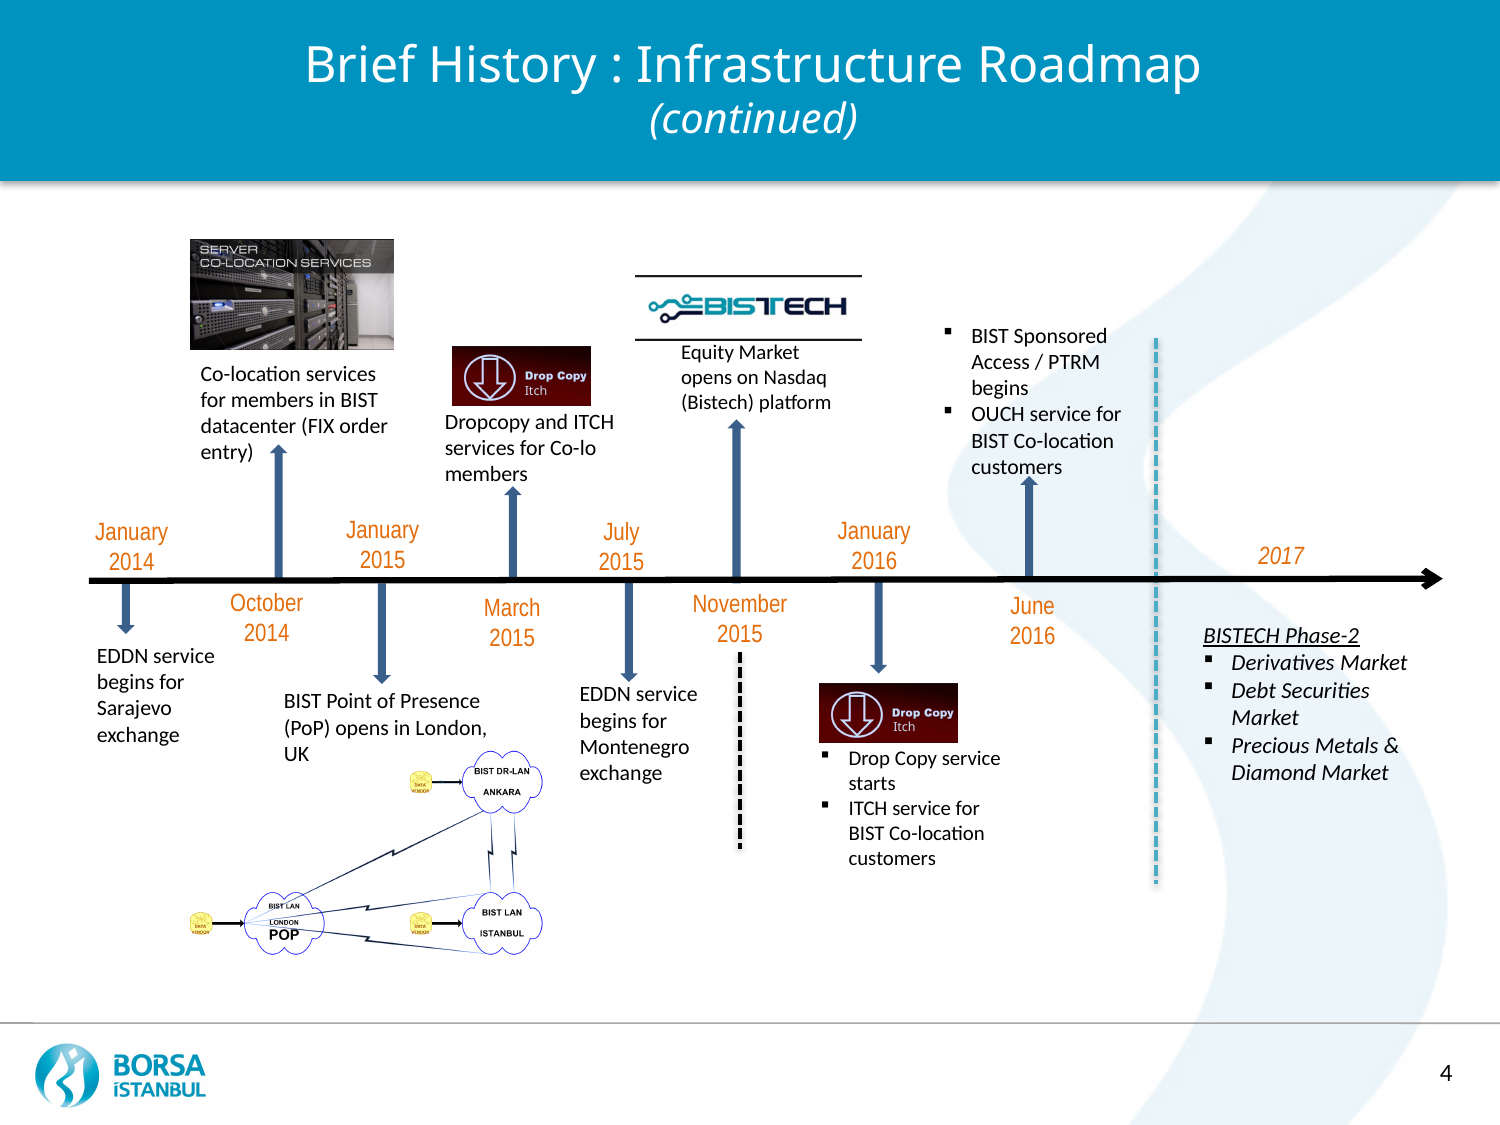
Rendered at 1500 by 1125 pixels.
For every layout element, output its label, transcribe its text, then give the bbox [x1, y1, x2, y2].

picture [0, 182, 1500, 1022]
picture [0, 1024, 1500, 1125]
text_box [79, 239, 1444, 885]
text_box Brief History : Infrastructure Roadmap (continued) [244, 20, 1263, 154]
